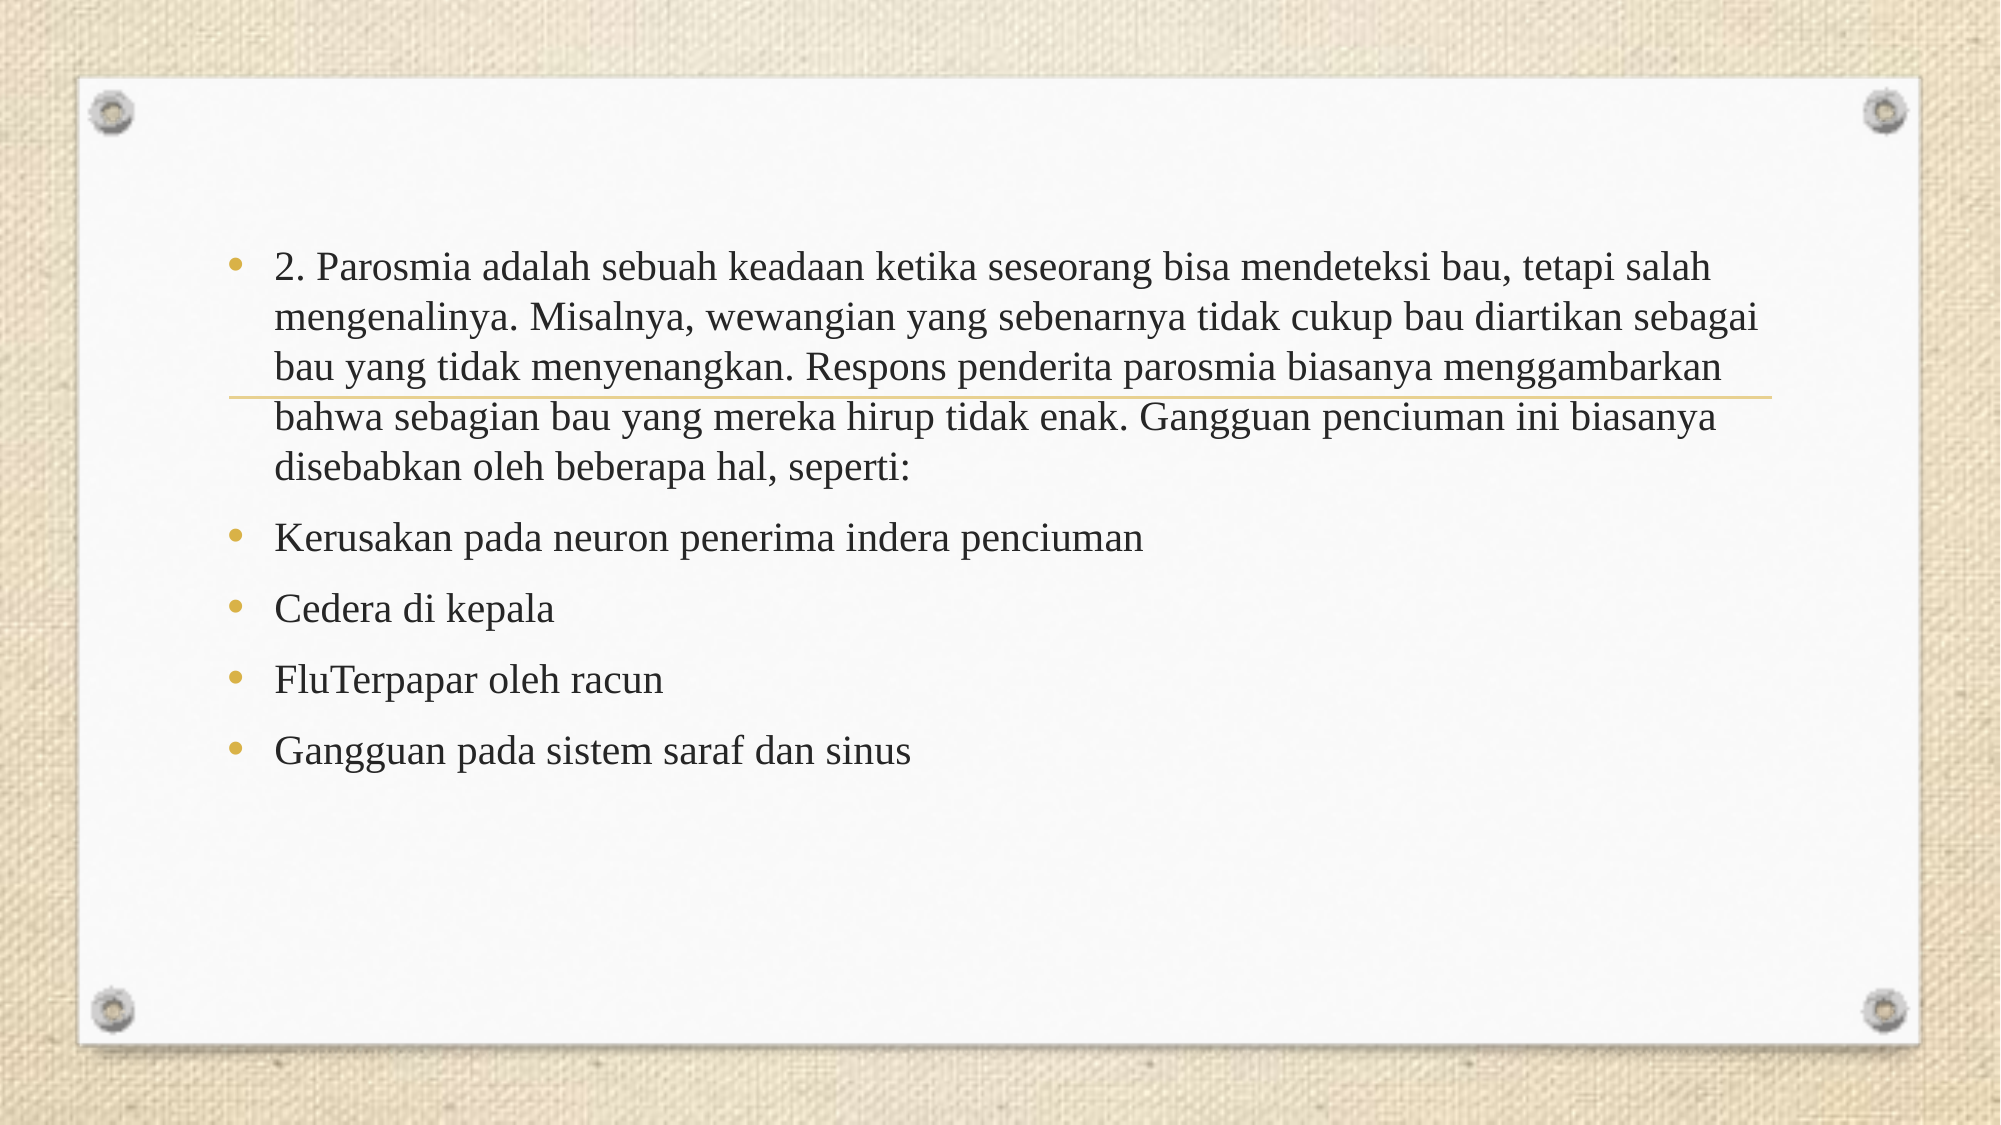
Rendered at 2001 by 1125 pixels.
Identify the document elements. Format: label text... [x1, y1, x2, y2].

picture [0, 0, 2001, 1125]
list 2. Parosmia adalah sebuah keadaan ketika seseorang bisa mendeteksi bau, tetapi salah mengenalinya. Misalnya, wewangian yang sebenarnya tidak cukup bau diartikan sebagai bau yang tidak menyenangkan. Respons penderita parosmia biasanya menggambarkan bahwa sebagian bau yang mereka hirup tidak enak. Gangguan penciuman ini biasanya disebabkan oleh beberapa hal, seperti: Kerusakan pada neuron penerima indera penciuman Cedera di kepala FluTerpapar oleh racun Gangguan pada sistem saraf dan sinus [212, 231, 1788, 964]
